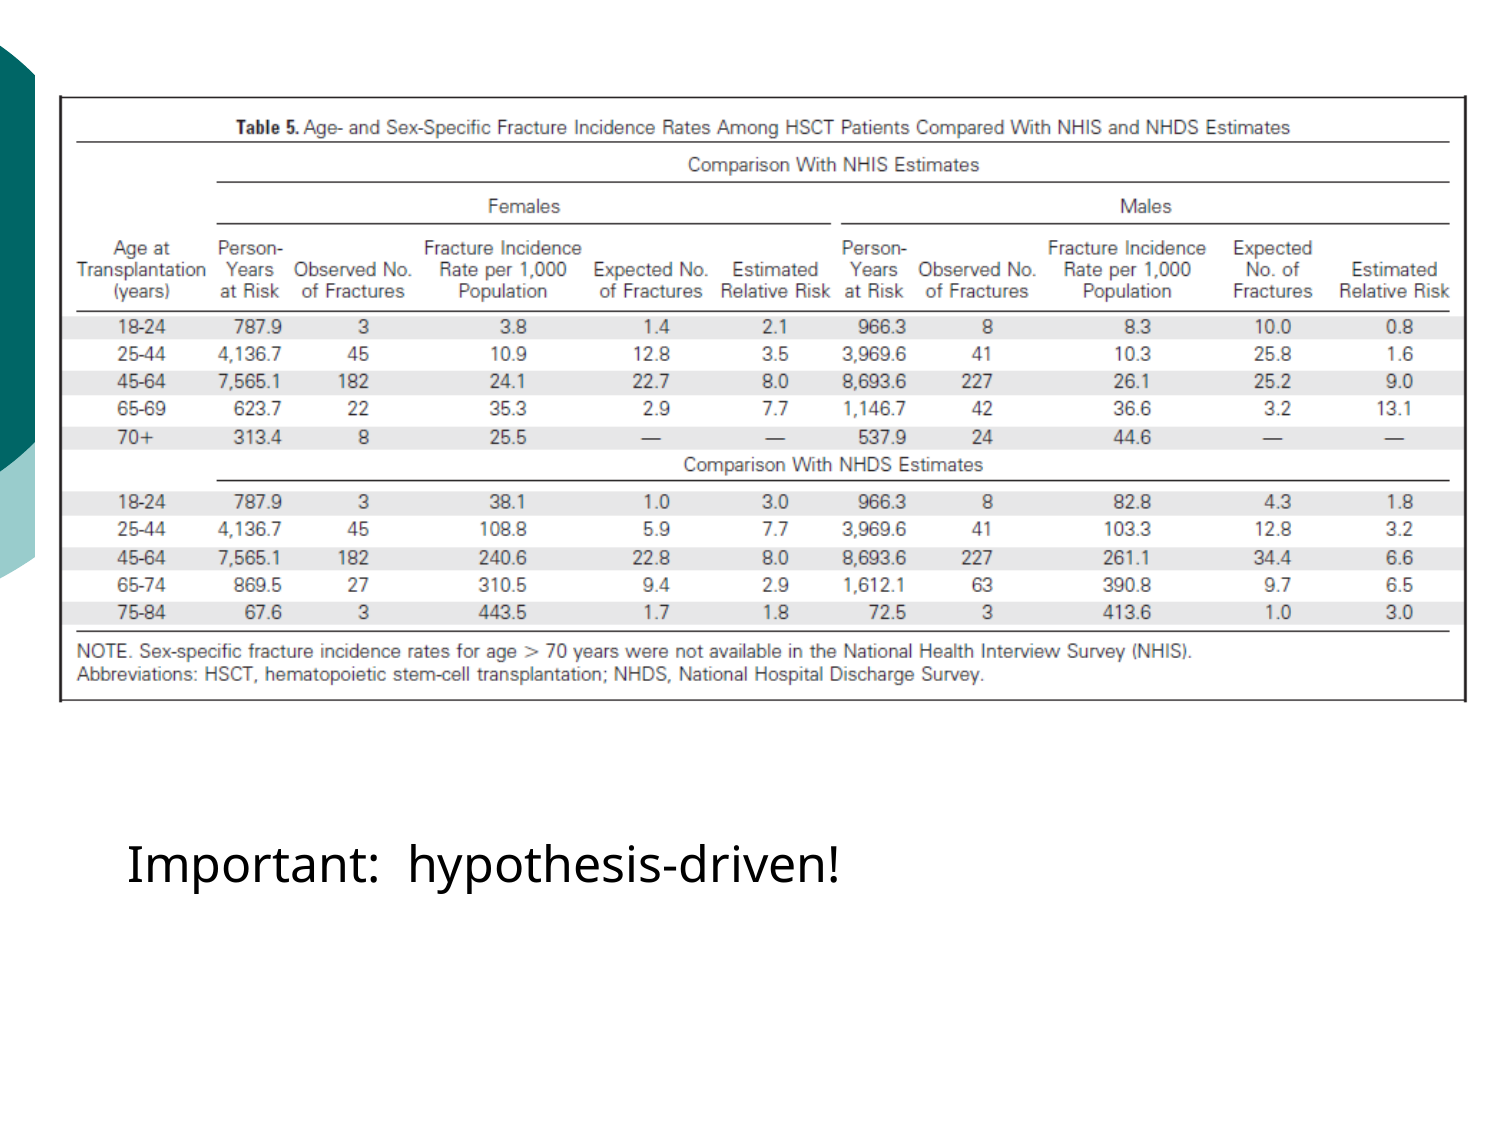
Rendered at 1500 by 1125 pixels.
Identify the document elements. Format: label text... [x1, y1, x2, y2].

picture [35, 74, 1500, 724]
text_box Important: hypothesis-driven! [112, 824, 1200, 900]
